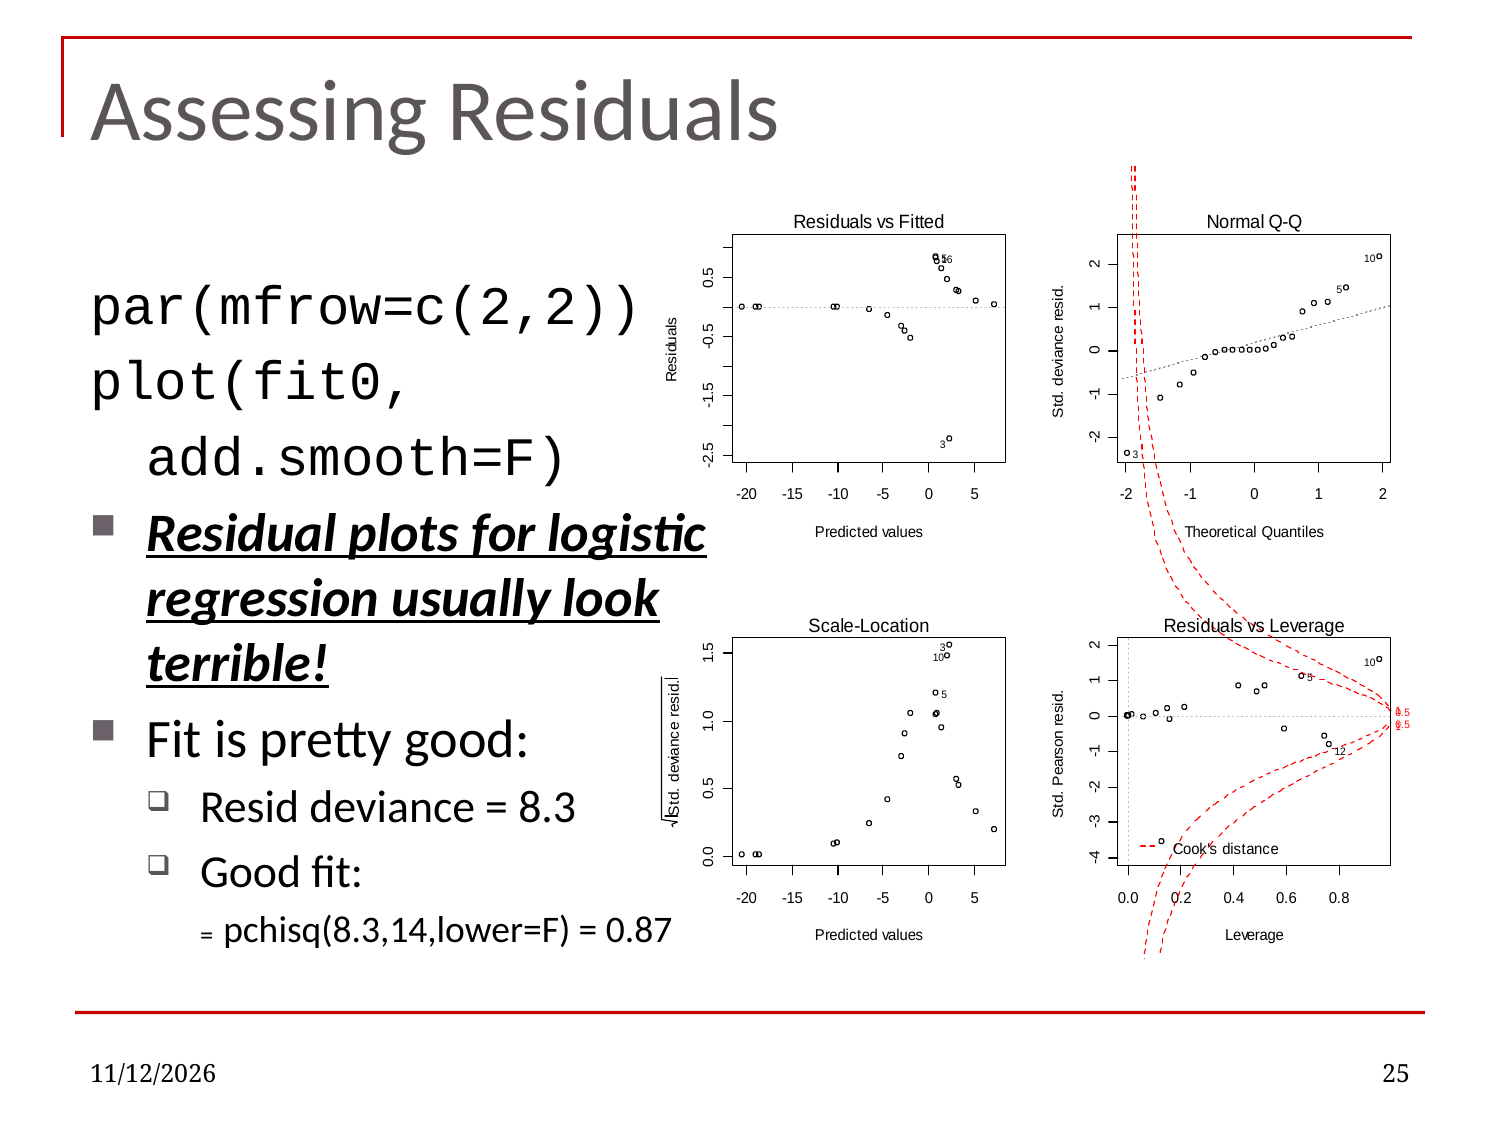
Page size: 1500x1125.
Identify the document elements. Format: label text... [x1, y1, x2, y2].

title Assessing Residuals [75, 45, 1425, 233]
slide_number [75, 1024, 425, 1100]
slide_number 25 [1074, 1024, 1425, 1100]
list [657, 156, 1429, 963]
